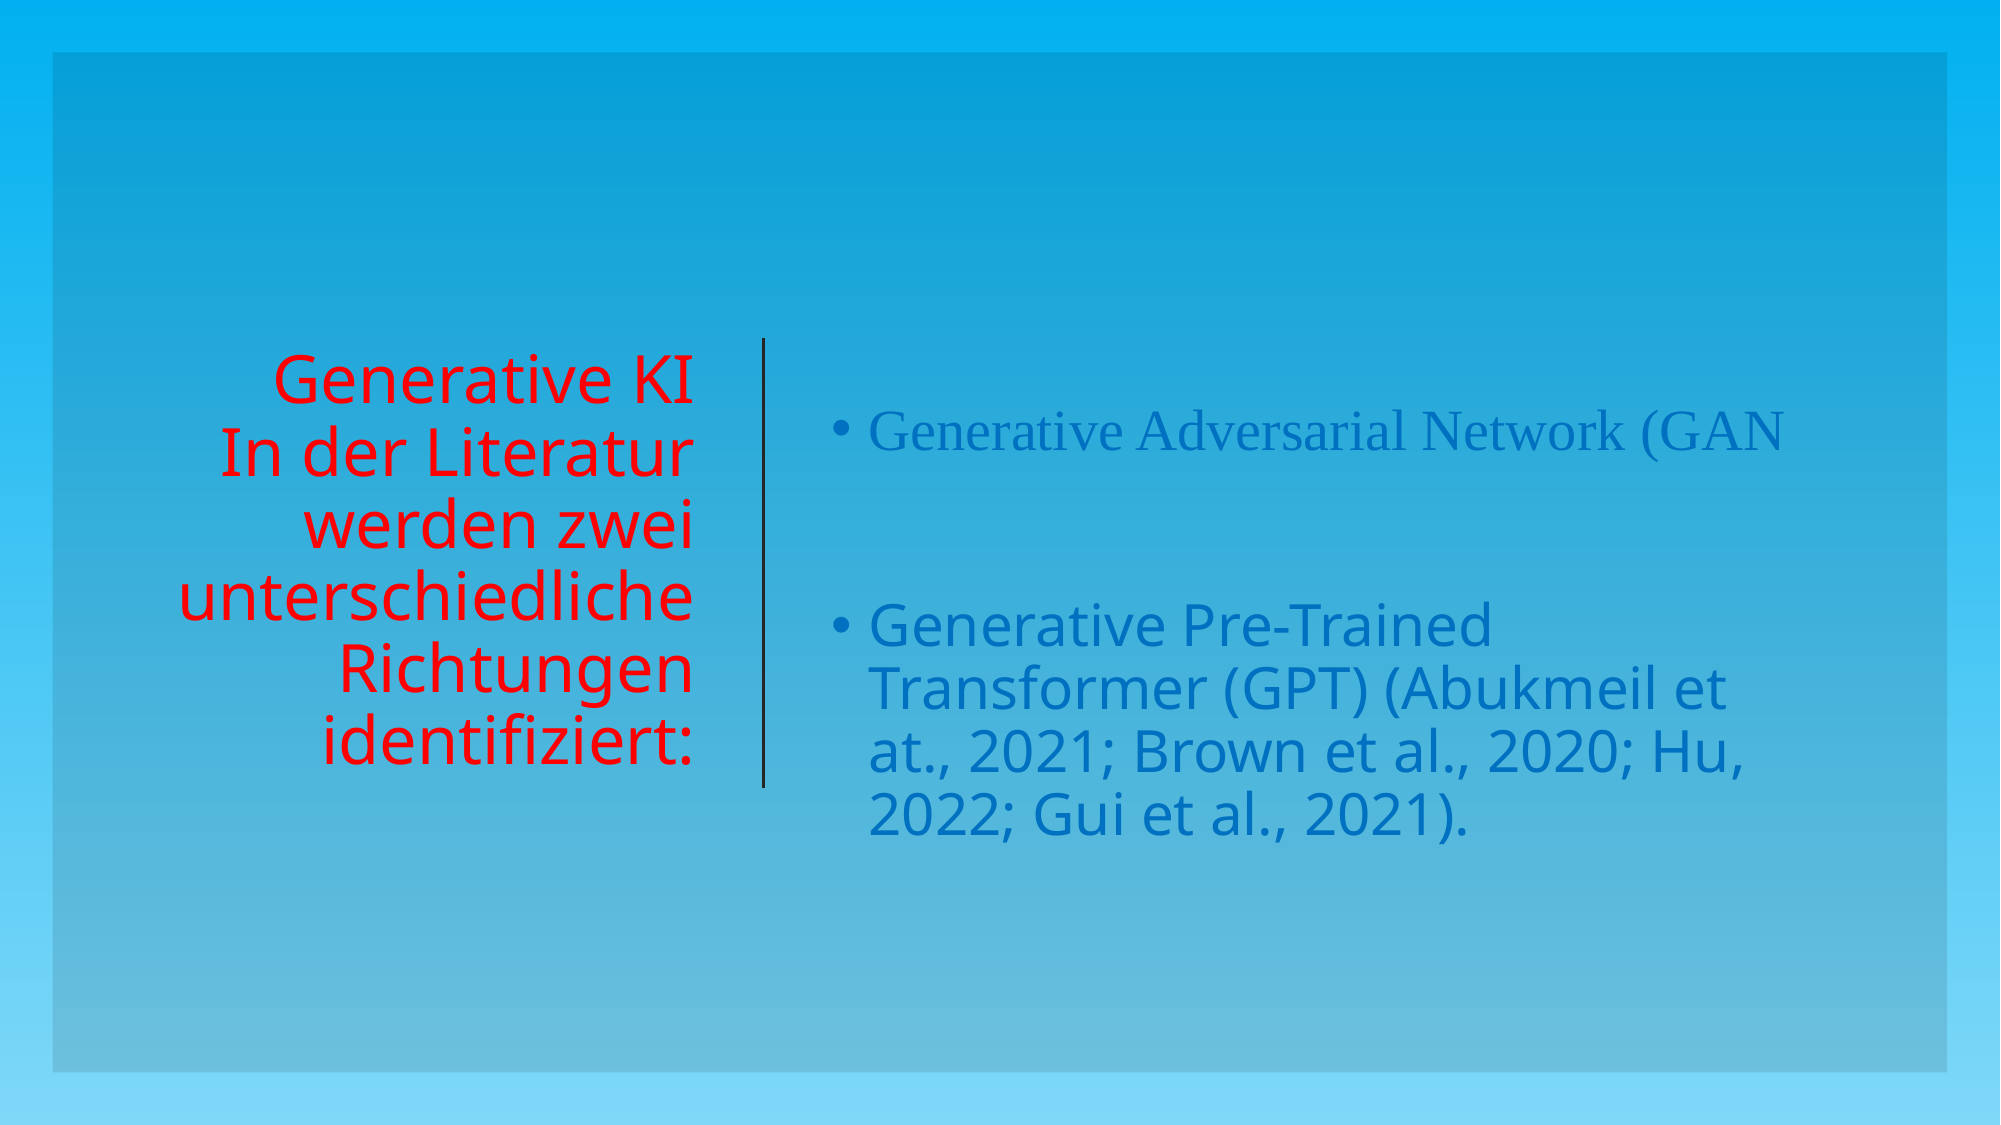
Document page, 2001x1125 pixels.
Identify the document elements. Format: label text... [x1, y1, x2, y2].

list Generative Adversarial Network (GAN [816, 158, 1842, 537]
text_box [51, 51, 1949, 1074]
list Generative Pre-Trained Transformer (GPT) (Abukmeil et at., 2021; Brown et al., 2020; Hu, 2022; Gui et al., 2021). [816, 588, 1842, 967]
title Generative KI In der Literatur werden zwei unterschiedliche Richtungen identifiziert: [137, 158, 711, 967]
